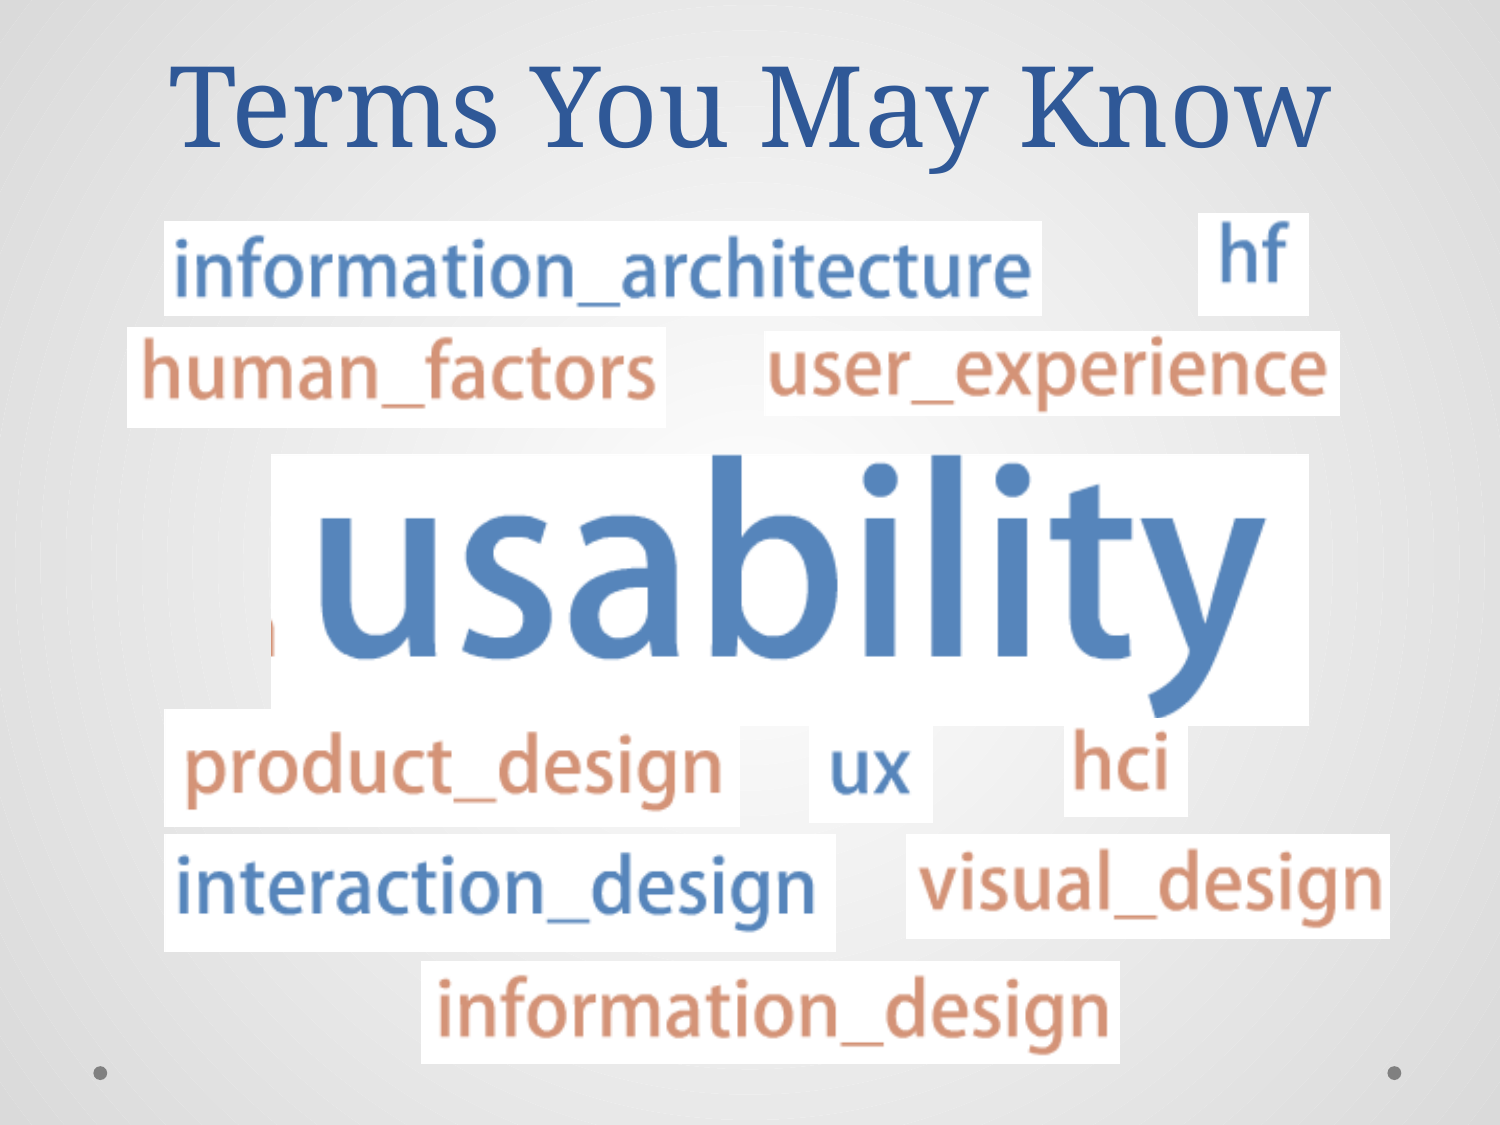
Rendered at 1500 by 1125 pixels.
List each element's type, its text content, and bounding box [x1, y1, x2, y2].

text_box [127, 212, 1391, 1065]
title Terms You May Know [75, 0, 1425, 178]
